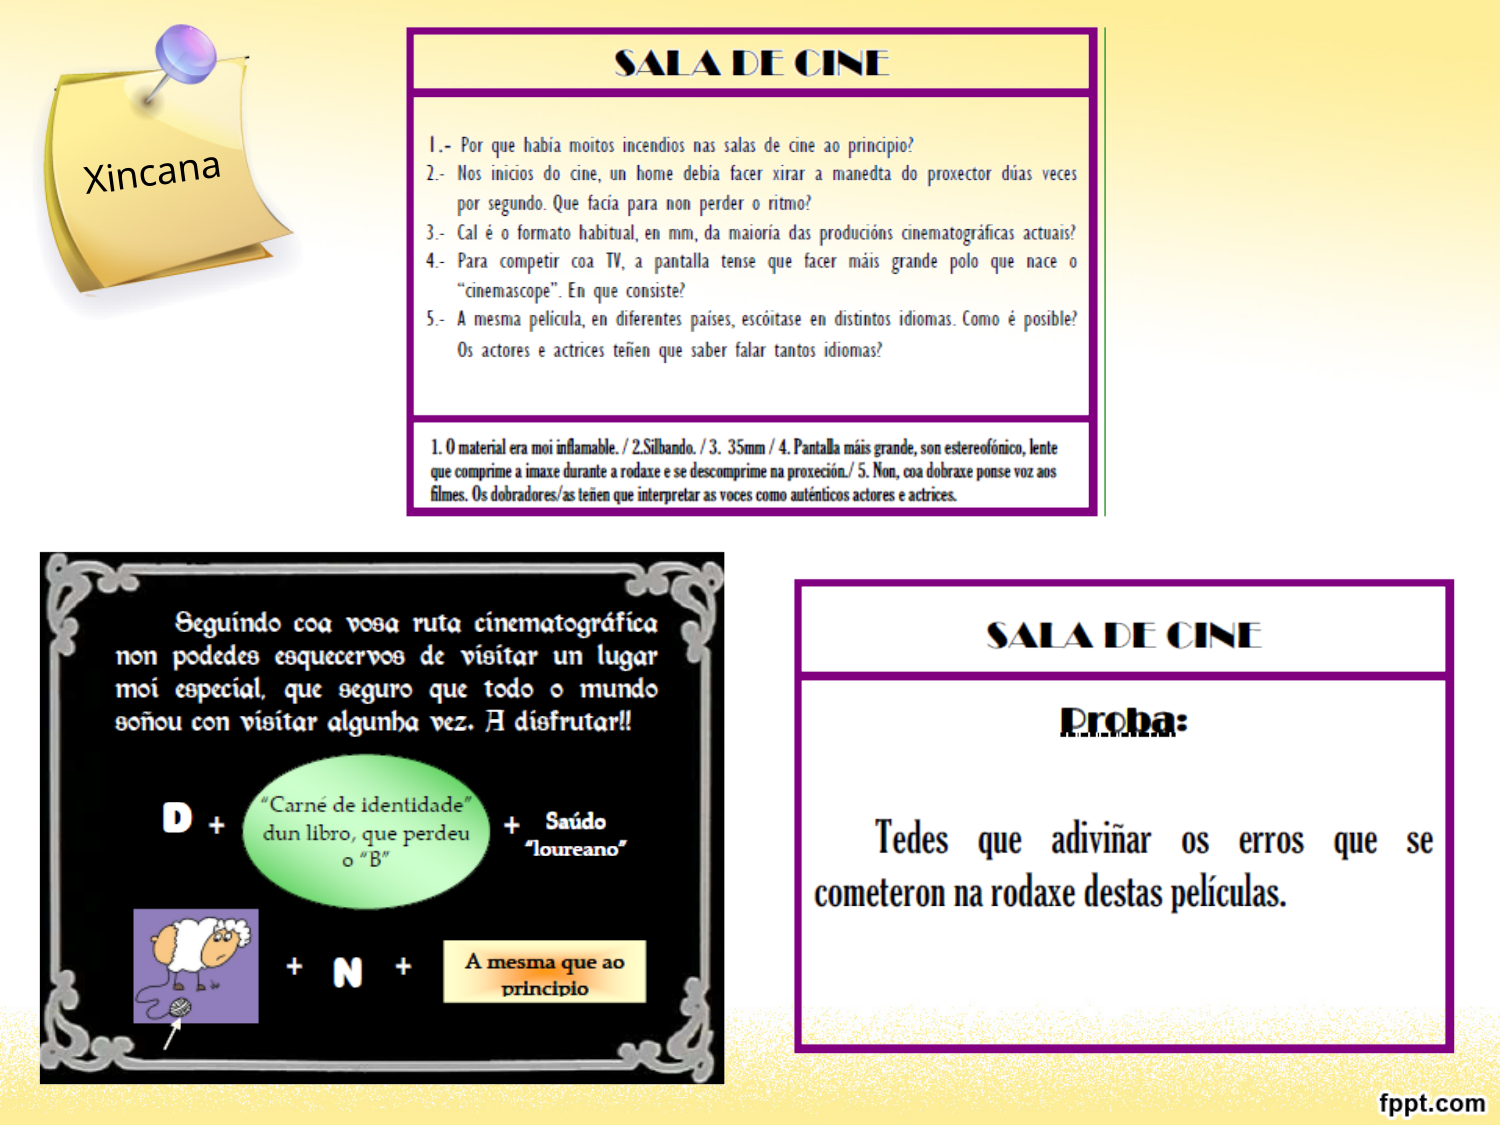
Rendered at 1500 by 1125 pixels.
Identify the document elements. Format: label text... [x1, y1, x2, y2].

picture [0, 0, 1500, 1125]
text_box Xincana [46, 127, 260, 214]
